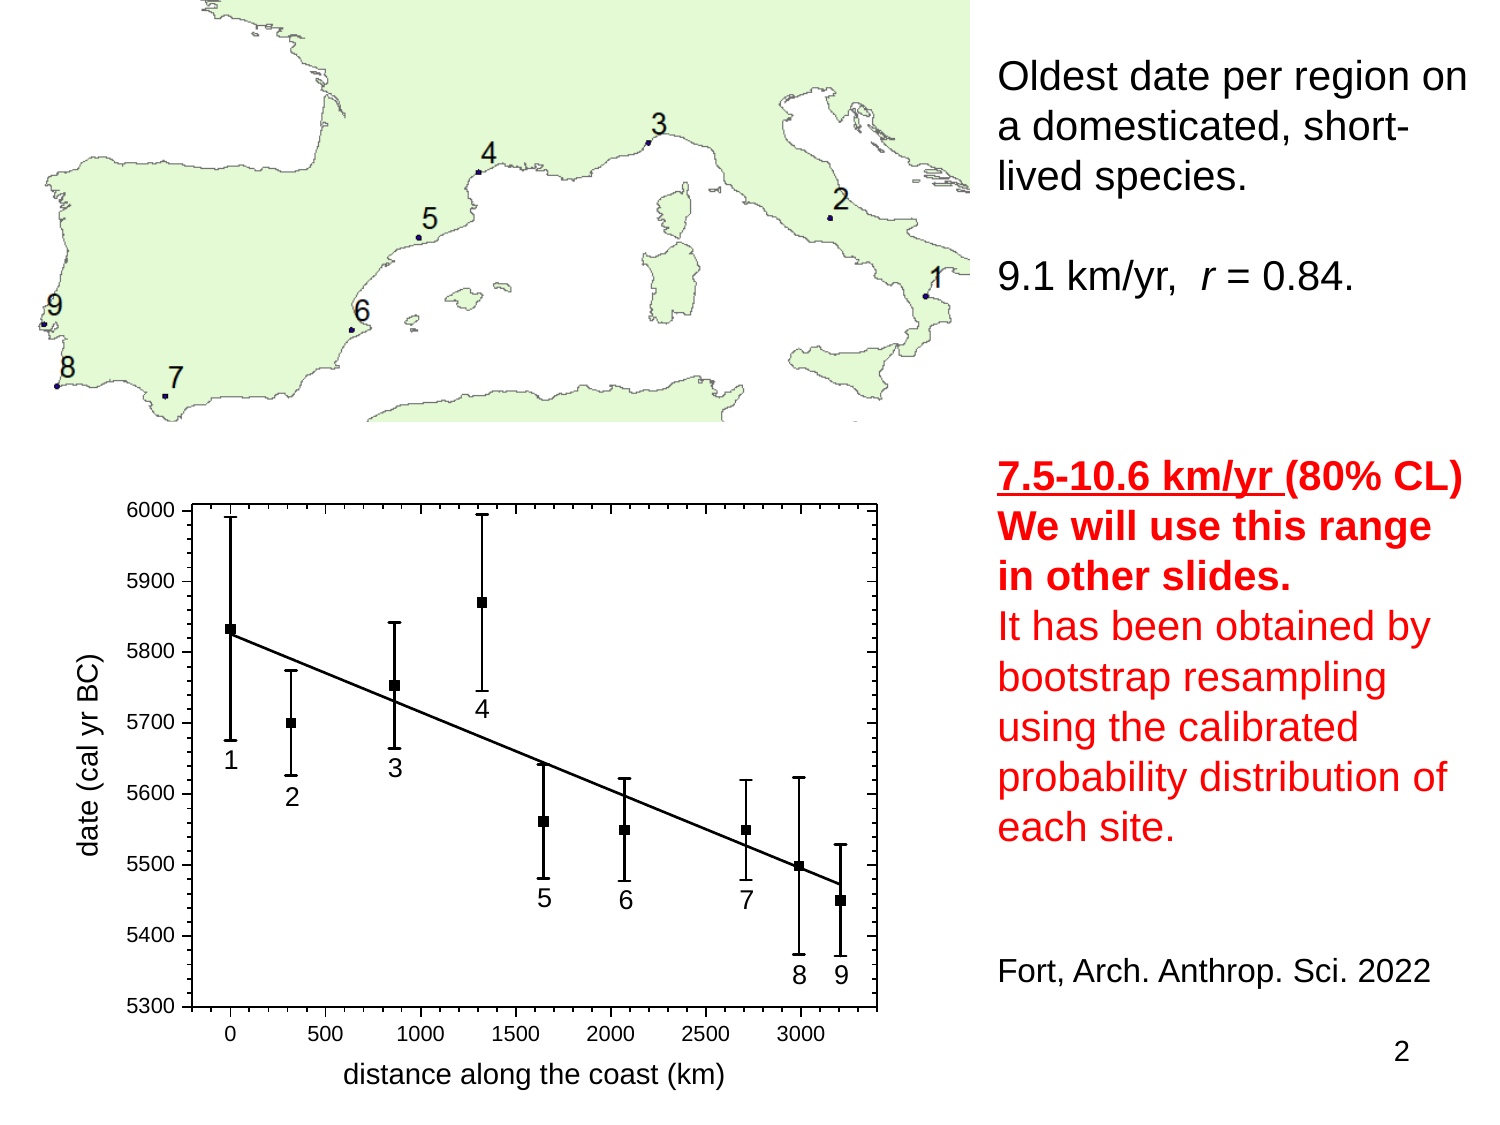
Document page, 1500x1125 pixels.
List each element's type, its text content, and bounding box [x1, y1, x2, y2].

text_box Oldest date per region on a domesticated, short-lived species. 9.1 km/yr, r = 0.84. 7.5-10.6 km/yr (80% CL) We will use this range in other slides. It has been obtained by bootstrap resampling using the calibrated probability distribution of each site. Fort, Arch. Anthrop. Sci. 2022 [982, 41, 1490, 1047]
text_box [0, 0, 970, 613]
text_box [12, 421, 1020, 1125]
slide_number 2 [1074, 1047, 1425, 1103]
